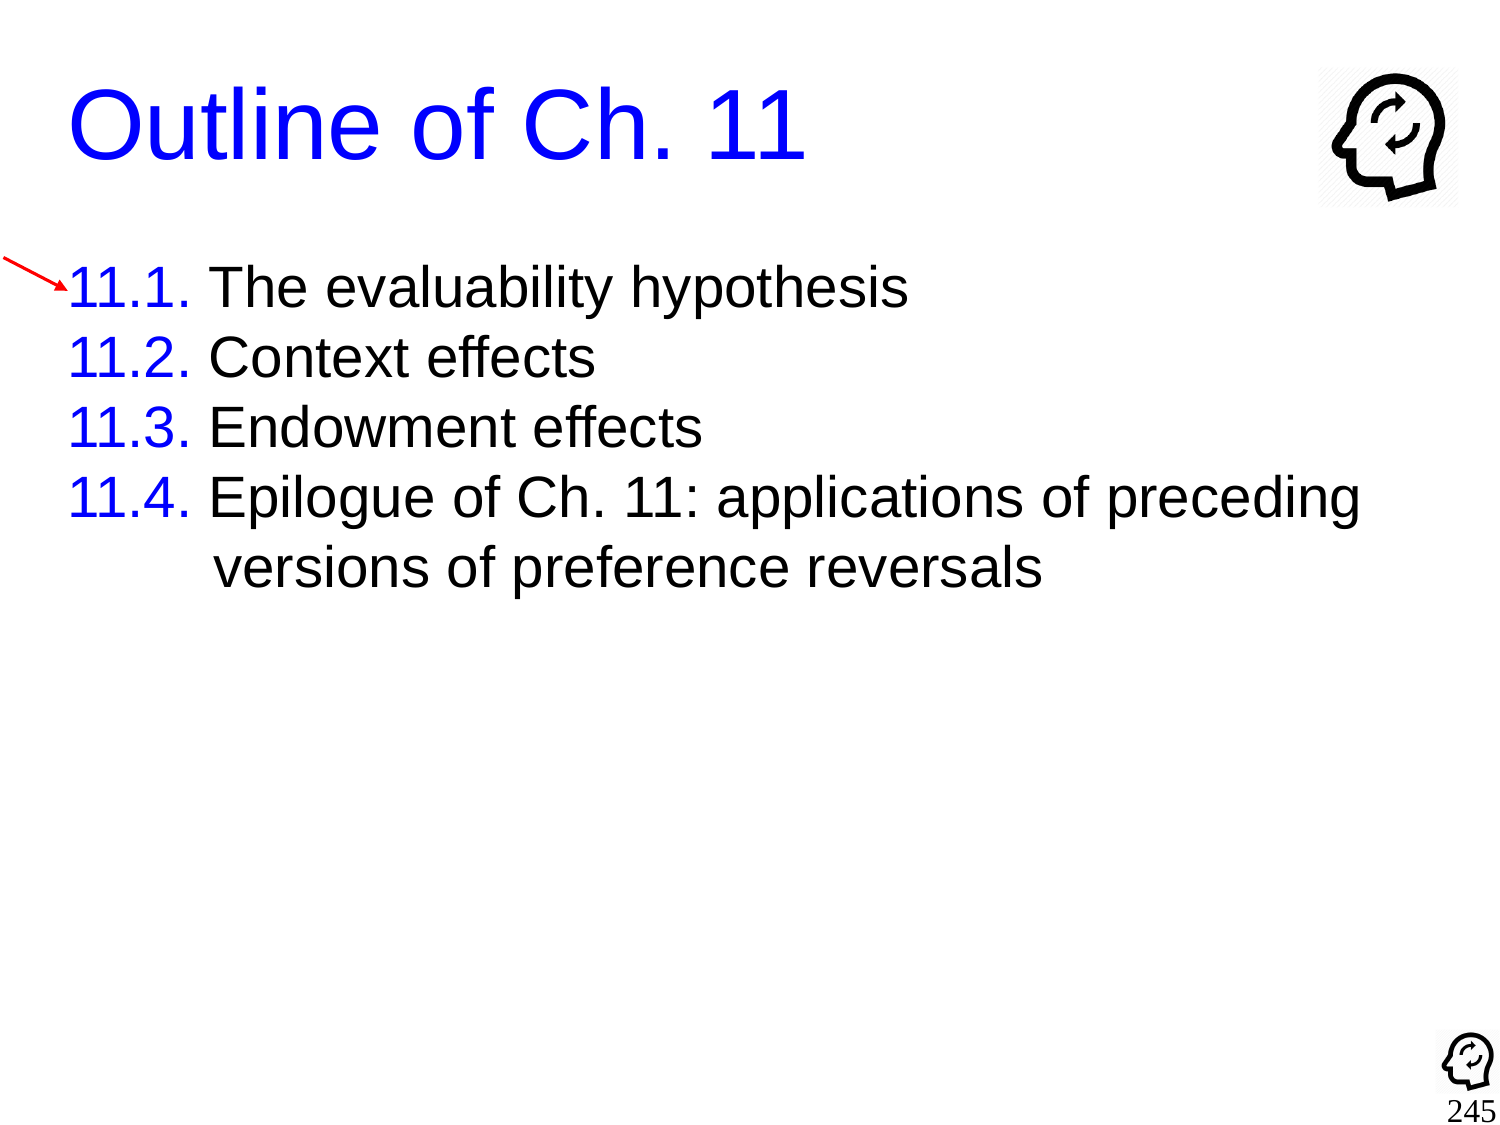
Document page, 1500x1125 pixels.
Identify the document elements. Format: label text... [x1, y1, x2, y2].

picture [1317, 66, 1459, 209]
text_box [3, 257, 68, 291]
text_box 245 [1432, 1101, 1500, 1125]
text_box Outline of Ch. 11 11.1. The evaluability hypothesis 11.2. Context effects 11.3. Endowment effects 11.4. Epilogue of Ch. 11: applications of preceding versions of preference reversals [52, 52, 1498, 607]
picture [1434, 1029, 1500, 1095]
